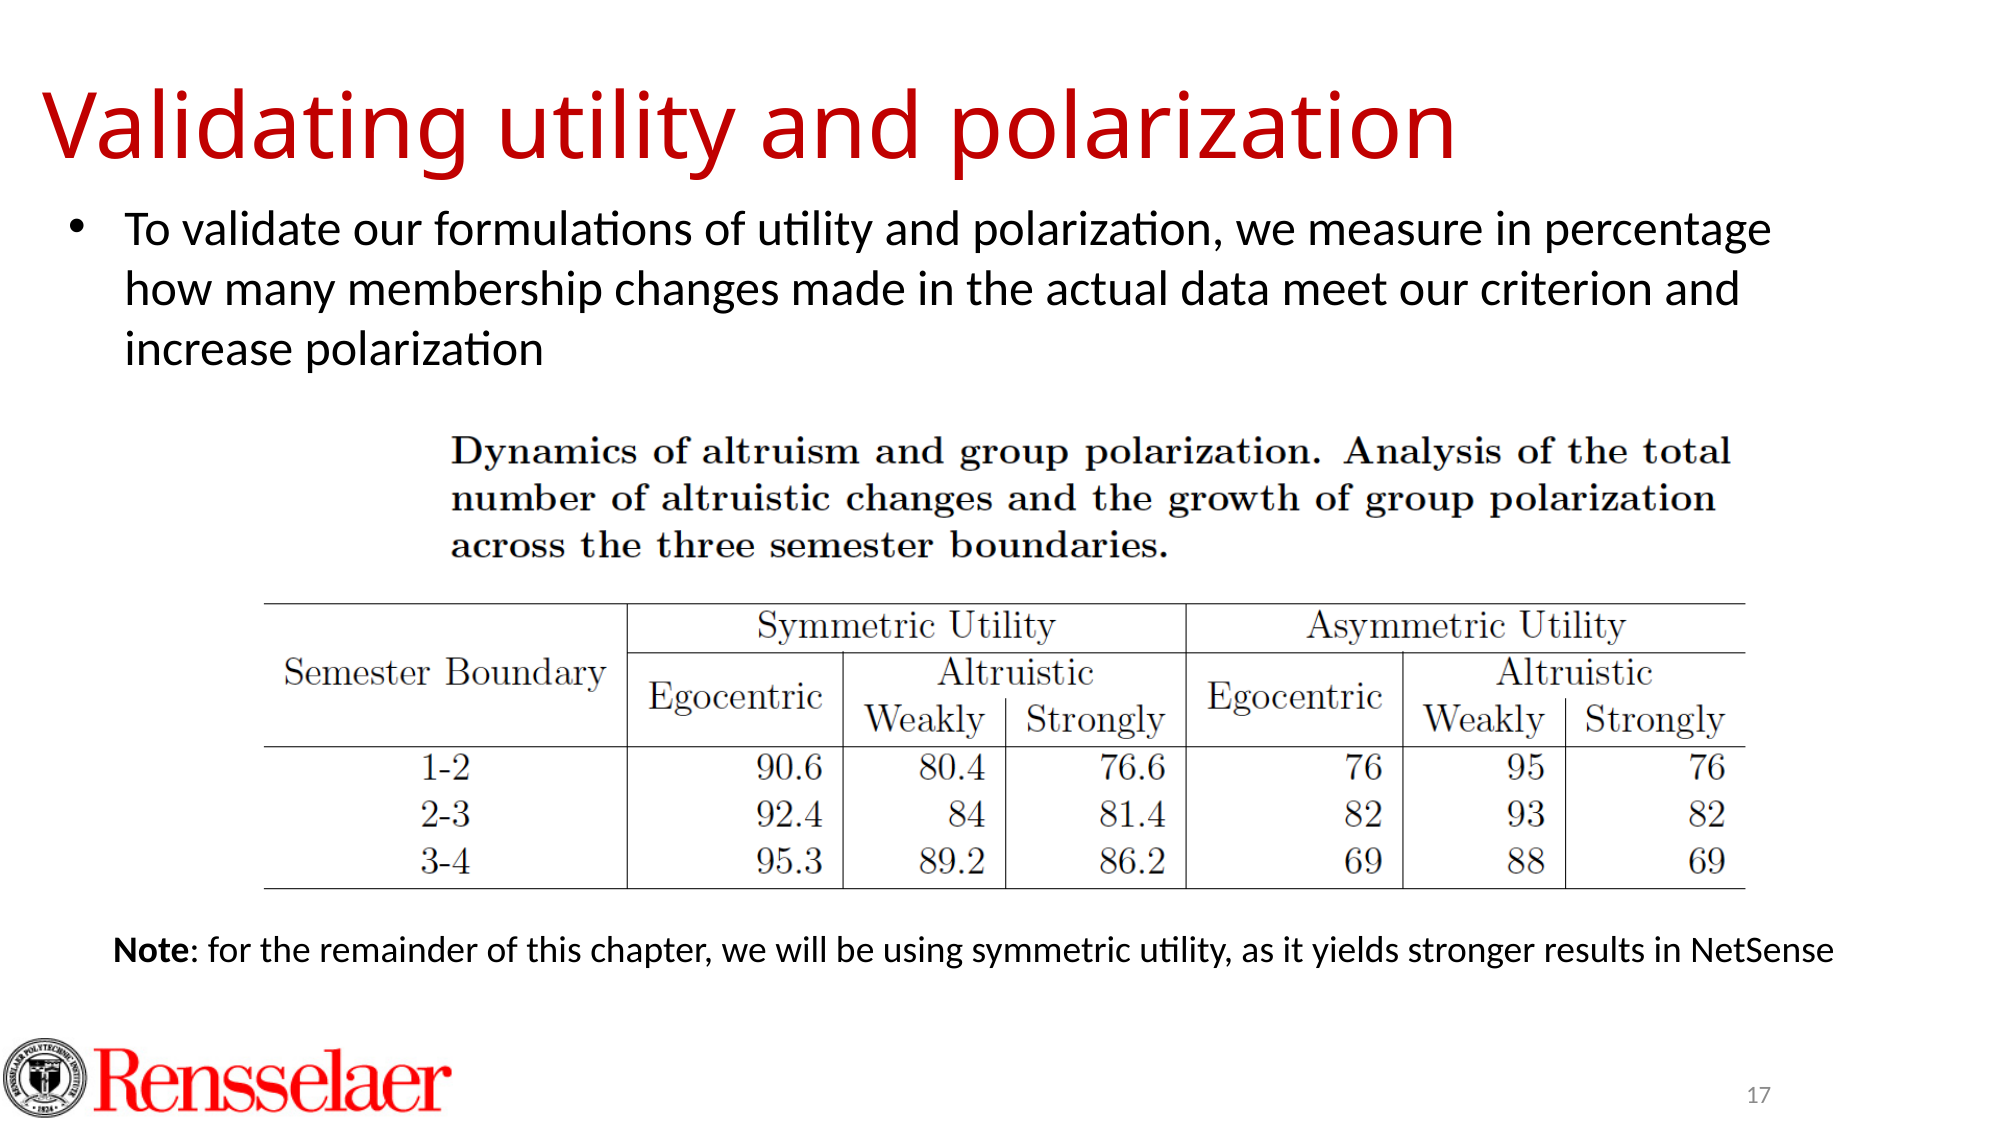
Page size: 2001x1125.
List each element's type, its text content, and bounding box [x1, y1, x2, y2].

picture [2, 1037, 453, 1119]
text_box Note: for the remainder of this chapter, we will be using symmetric utility, as it yields stronger results in NetSense [98, 917, 1852, 978]
text_box Validating utility and polarization [27, 20, 1903, 238]
slide_number 17 [1533, 1063, 1984, 1124]
text_box To validate our formulations of utility and polarization, we measure in percentage how many membership changes made in the actual data meet our criterion and increase polarization [53, 238, 1882, 383]
picture [217, 405, 1783, 908]
